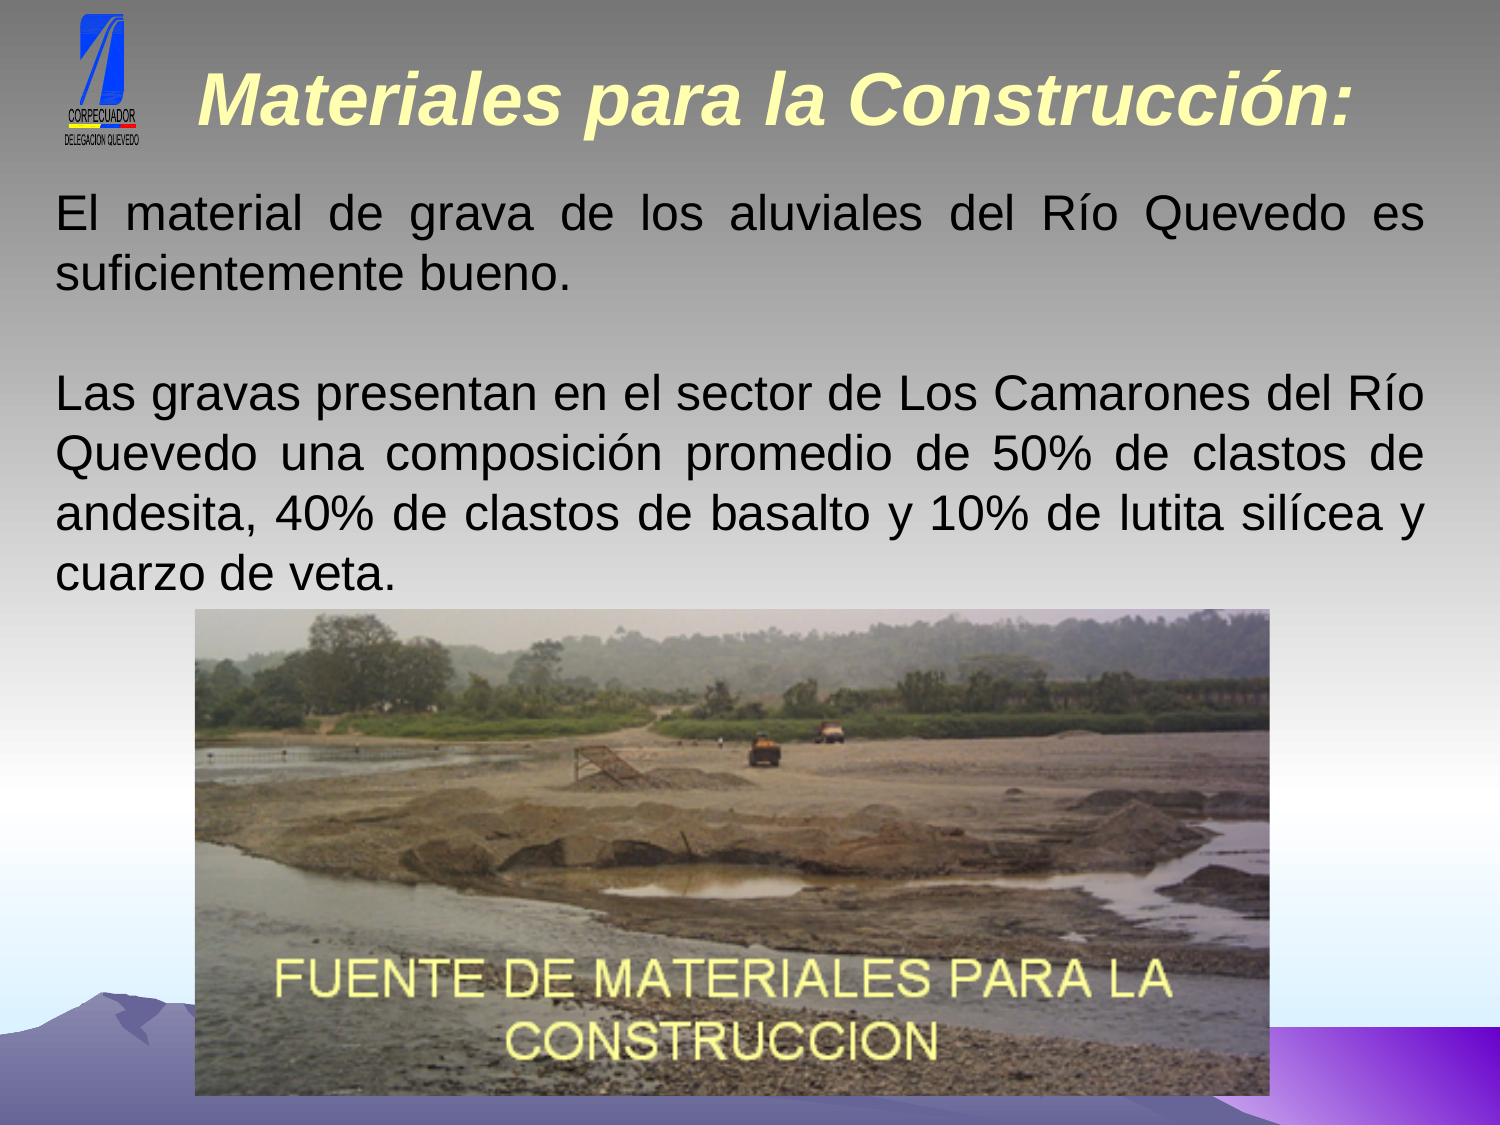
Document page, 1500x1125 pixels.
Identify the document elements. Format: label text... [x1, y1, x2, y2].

text_box Materiales para la Construcción: [183, 42, 1412, 148]
text_box El material de grava de los aluviales del Río Quevedo es suficientemente bueno. Las gravas presentan en el sector de Los Camarones del Río Quevedo una composición promedio de 50% de clastos de andesita, 40% de clastos de basalto y 10% de lutita silícea y cuarzo de veta. [41, 172, 1441, 668]
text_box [0, 0, 178, 165]
picture [194, 609, 1270, 1096]
